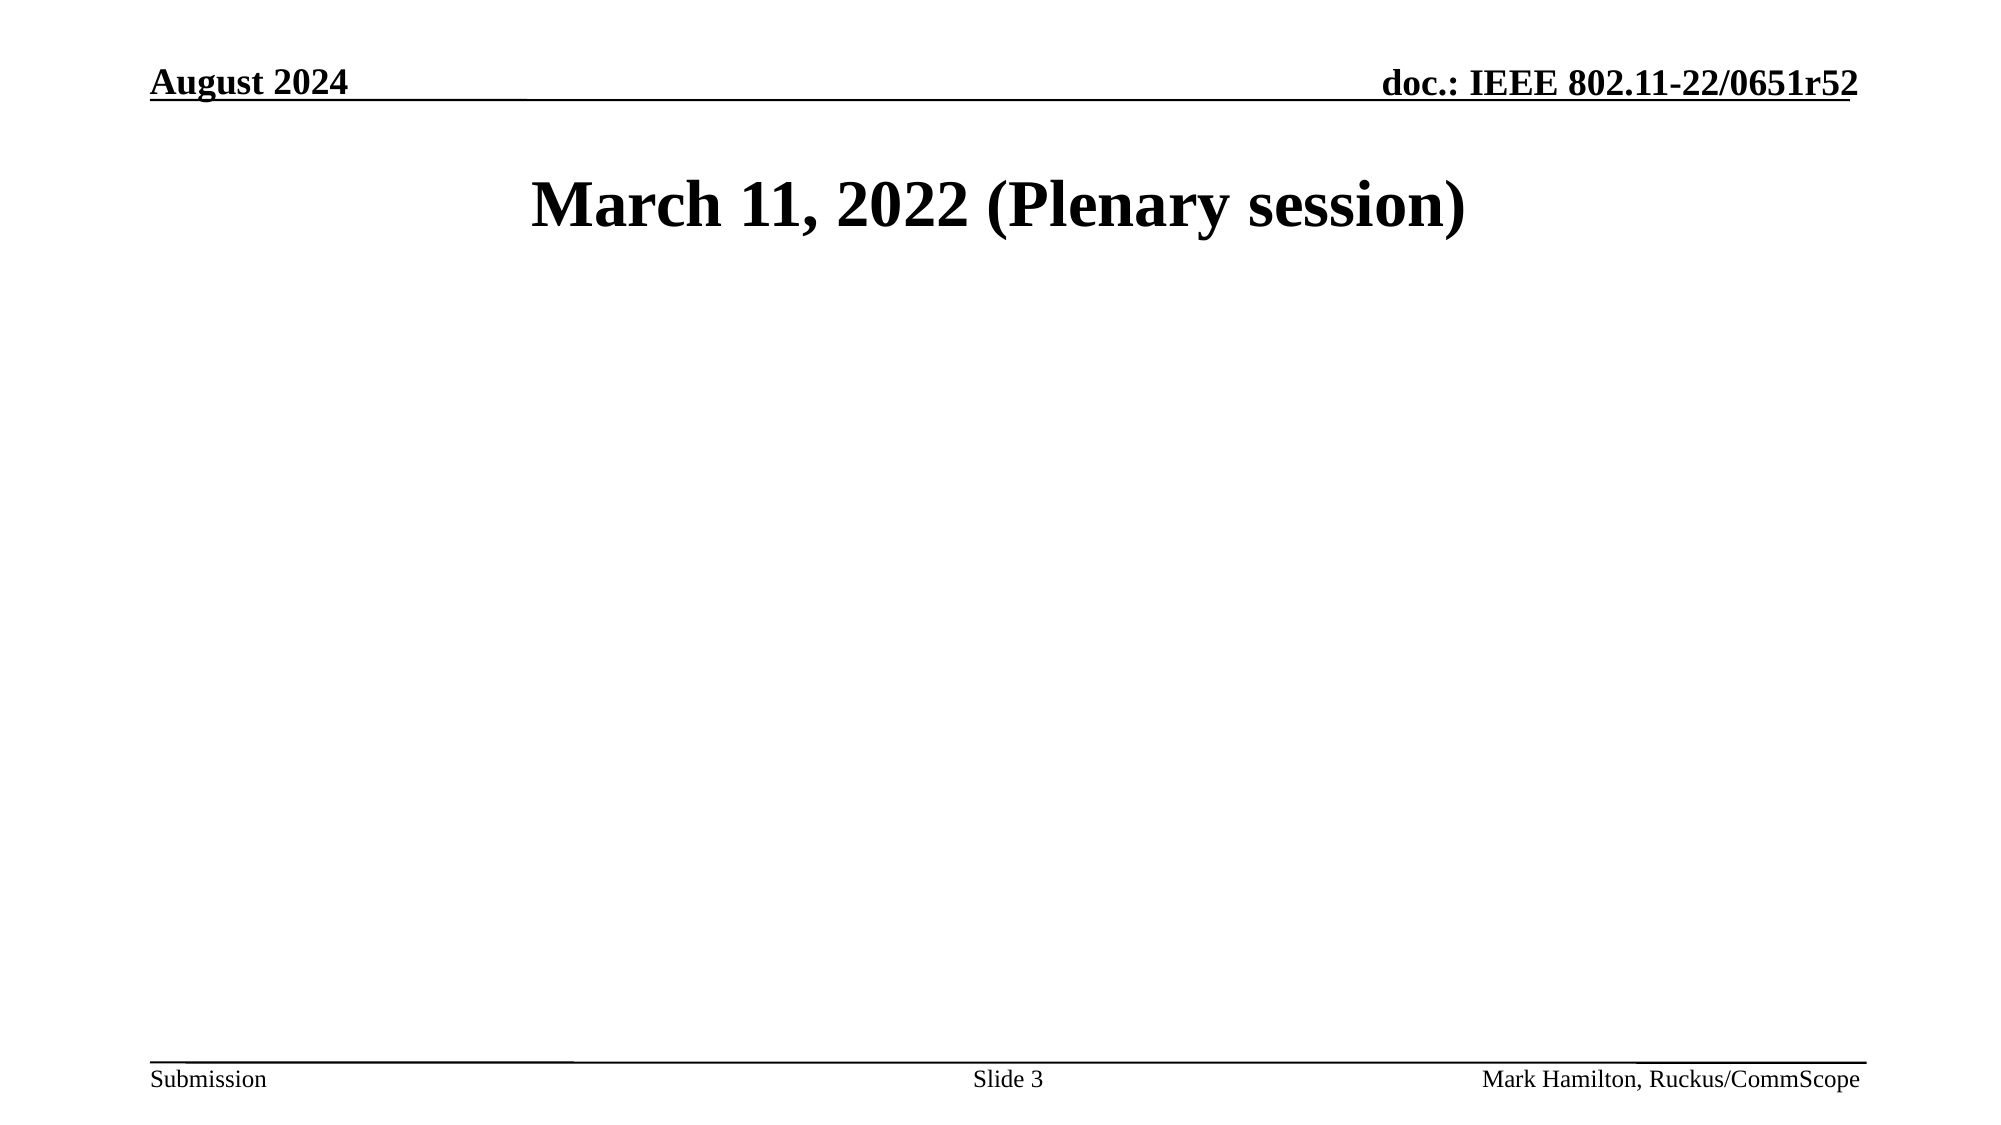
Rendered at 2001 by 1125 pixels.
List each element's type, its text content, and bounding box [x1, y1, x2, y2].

title March 11, 2022 (Plenary session) [149, 112, 1850, 288]
slide_number Slide 3 [950, 1061, 1067, 1123]
